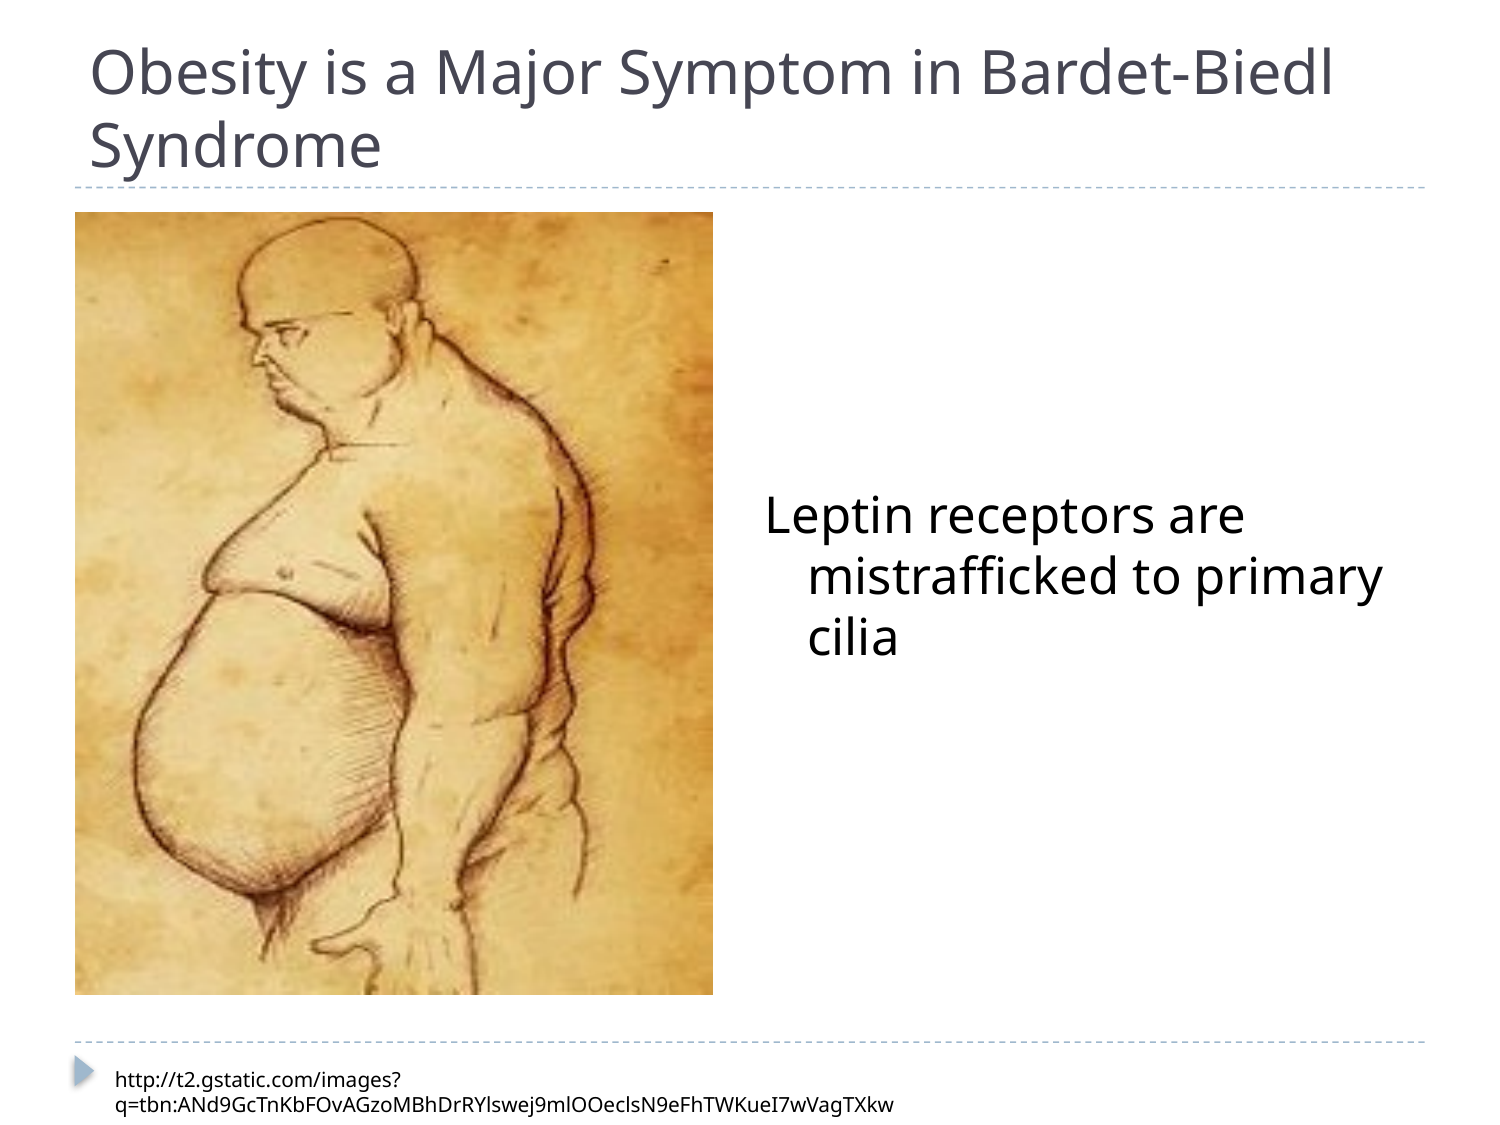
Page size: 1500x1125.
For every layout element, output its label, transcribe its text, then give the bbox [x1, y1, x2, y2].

text_box http://t2.gstatic.com/images?q=tbn:ANd9GcTnKbFOvAGzoMBhDrRYlswej9mlOOeclsN9eFhTWKueI7wVagTXkw [99, 1059, 1188, 1125]
title Obesity is a Major Symptom in Bardet-Biedl Syndrome [75, 24, 1425, 188]
list Leptin receptors are mistrafficked to primary cilia [750, 474, 1425, 675]
picture [74, 212, 713, 995]
